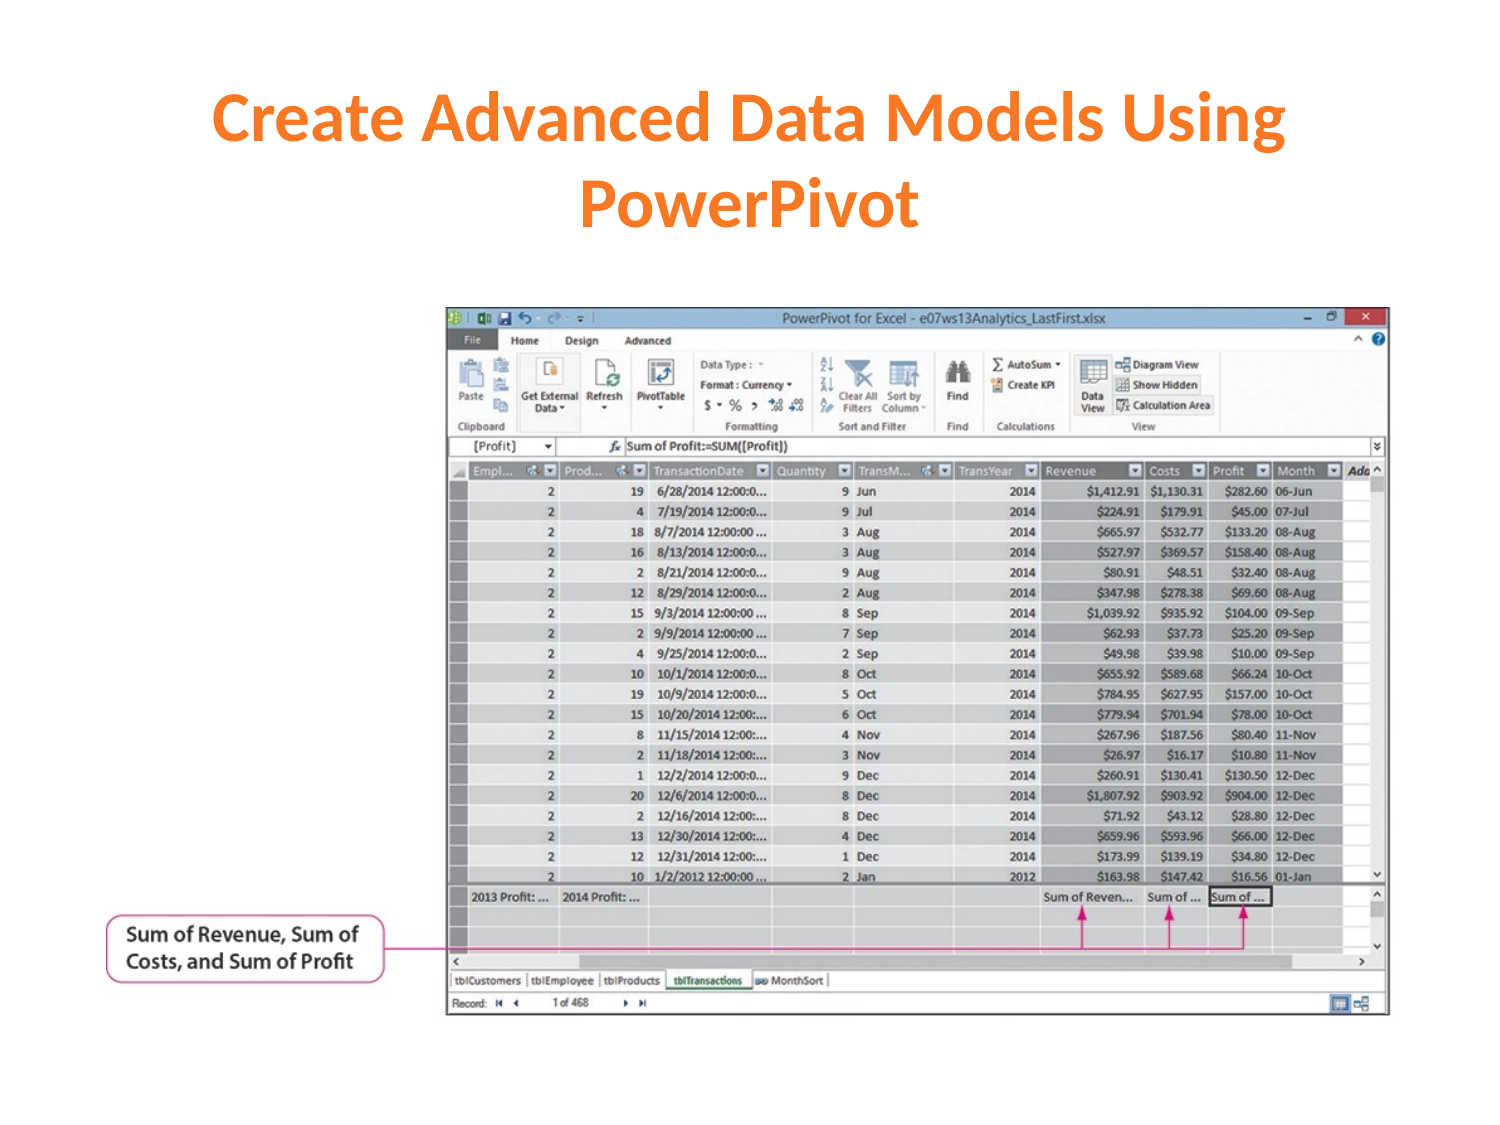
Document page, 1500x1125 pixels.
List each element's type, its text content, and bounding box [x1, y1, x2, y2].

picture [105, 307, 1395, 1018]
title Create Advanced Data Models Using PowerPivot [75, 62, 1425, 250]
